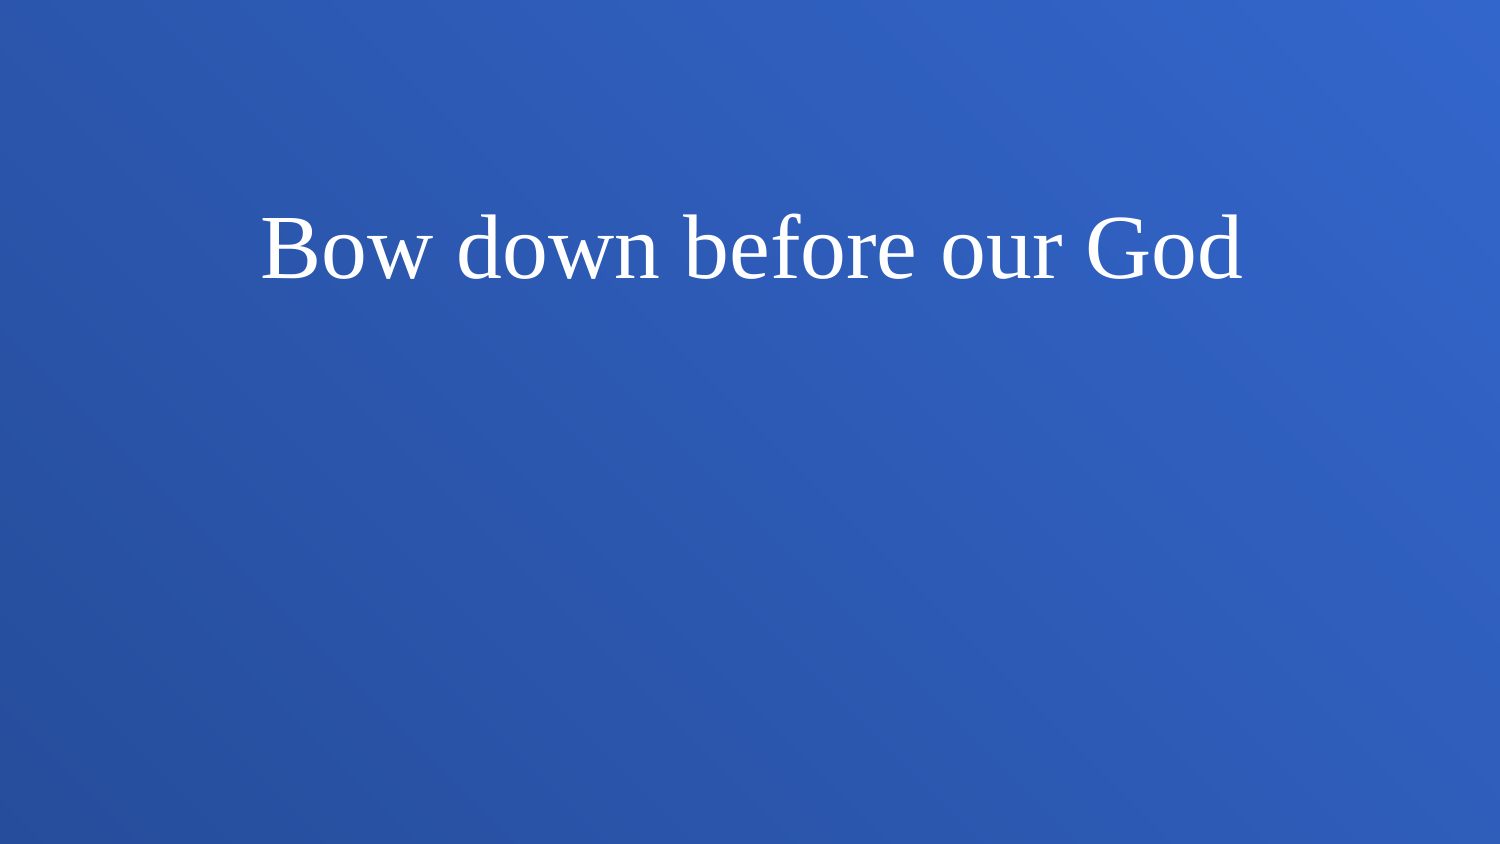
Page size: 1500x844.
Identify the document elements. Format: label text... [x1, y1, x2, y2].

text_box Bow down before our God [3, 179, 1500, 304]
